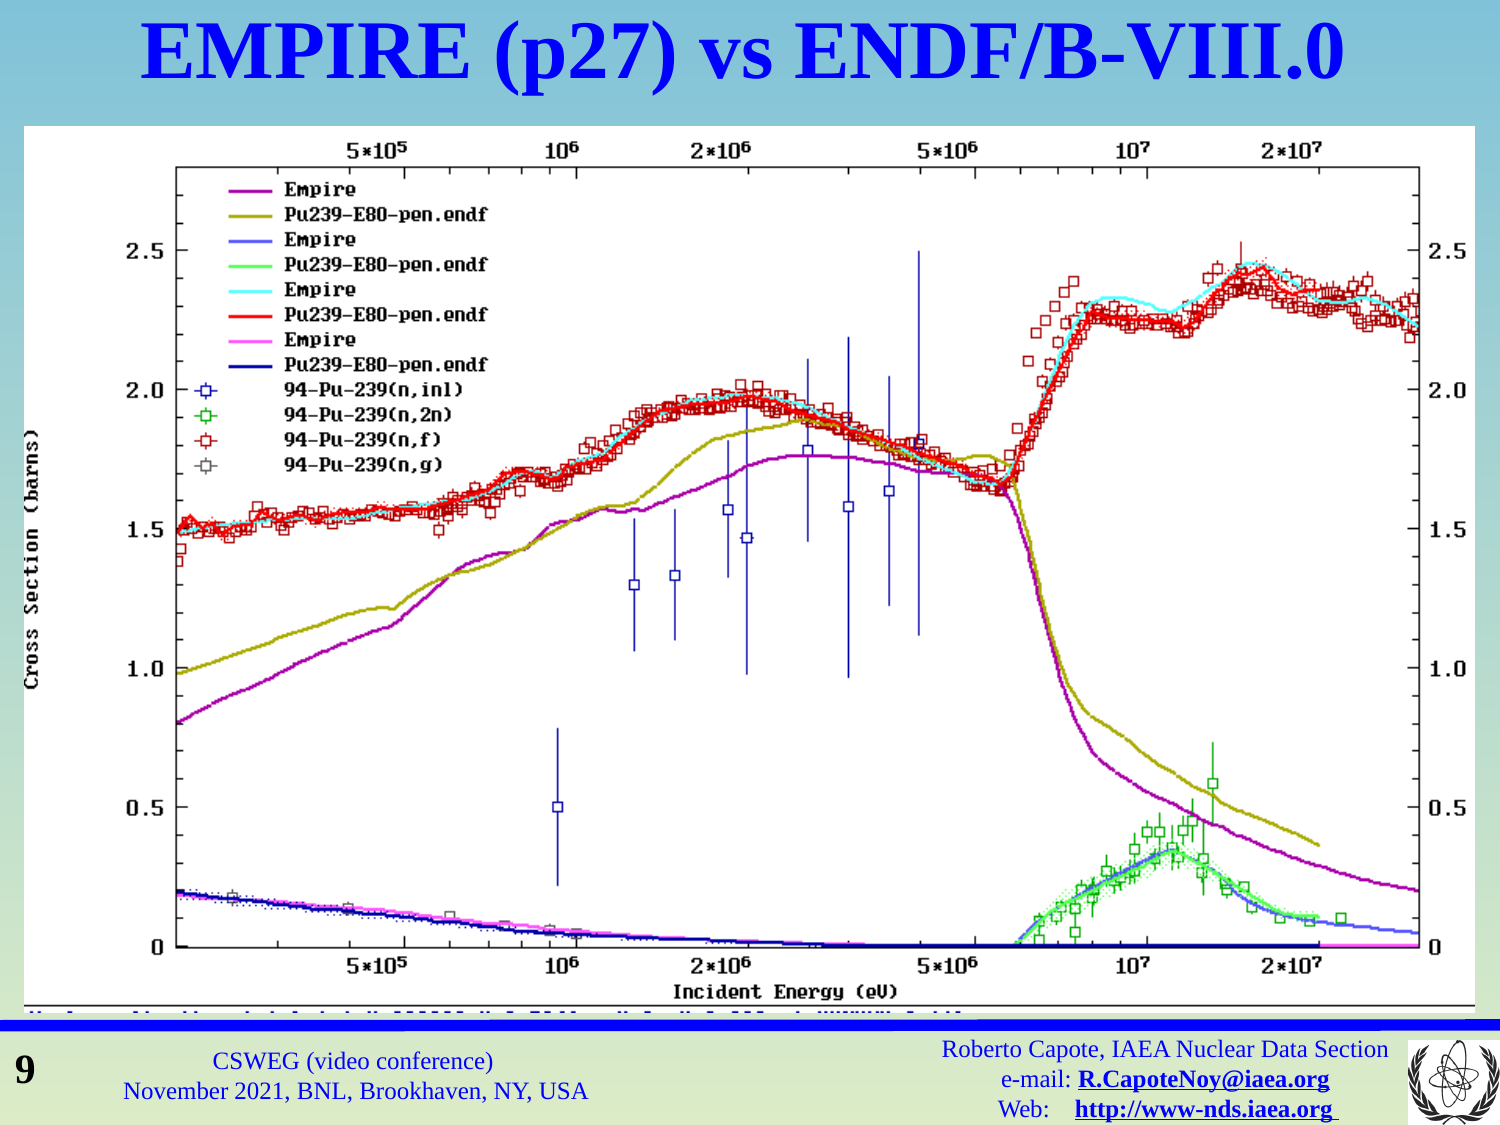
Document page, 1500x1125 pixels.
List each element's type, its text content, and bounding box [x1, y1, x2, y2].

picture [24, 126, 1476, 1013]
text_box EMPIRE (p27) vs ENDF/B-VIII.0 [0, 0, 1500, 88]
picture [1408, 1040, 1500, 1125]
